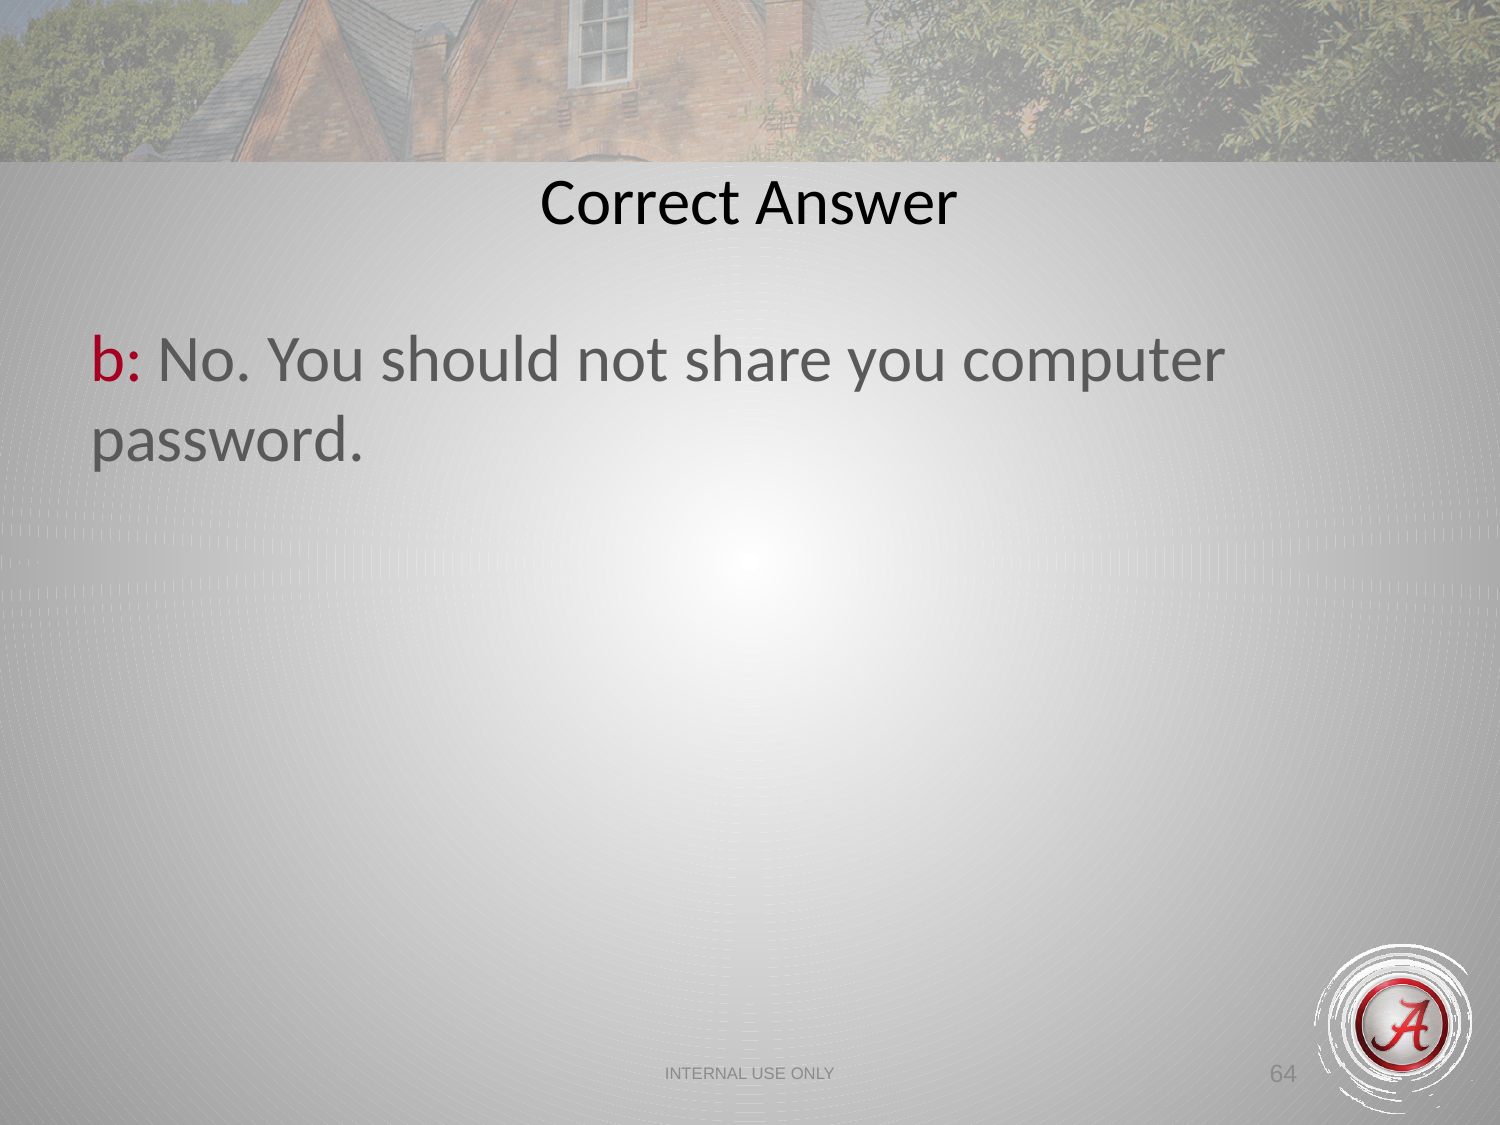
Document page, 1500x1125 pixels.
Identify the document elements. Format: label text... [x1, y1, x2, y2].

footer INTERNAL USE ONLY [512, 1050, 988, 1103]
list Correct Answer [75, 149, 1425, 225]
slide_number 64 [1074, 1050, 1313, 1103]
picture [1314, 938, 1490, 1114]
list b: No. You should not share you computer password. [75, 307, 1425, 1050]
